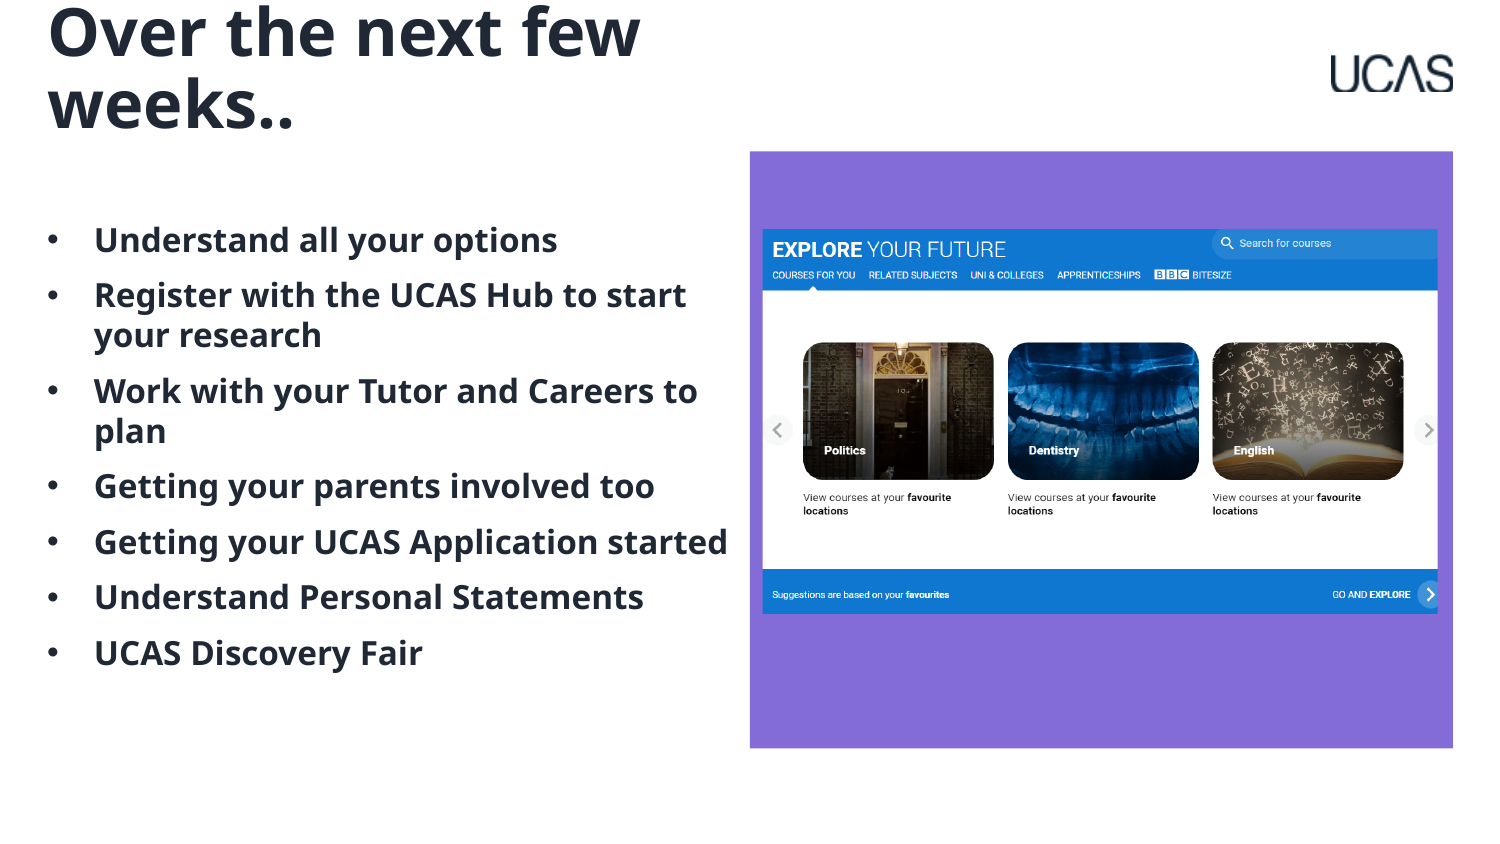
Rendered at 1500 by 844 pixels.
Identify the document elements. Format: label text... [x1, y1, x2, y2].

picture [762, 229, 1438, 614]
list Understand all your options Register with the UCAS Hub to start your research Work with your Tutor and Careers to plan Getting your parents involved too Getting your UCAS Application started Understand Personal Statements UCAS Discovery Fair [47, 219, 738, 698]
title Over the next few weeks.. [47, 43, 906, 144]
